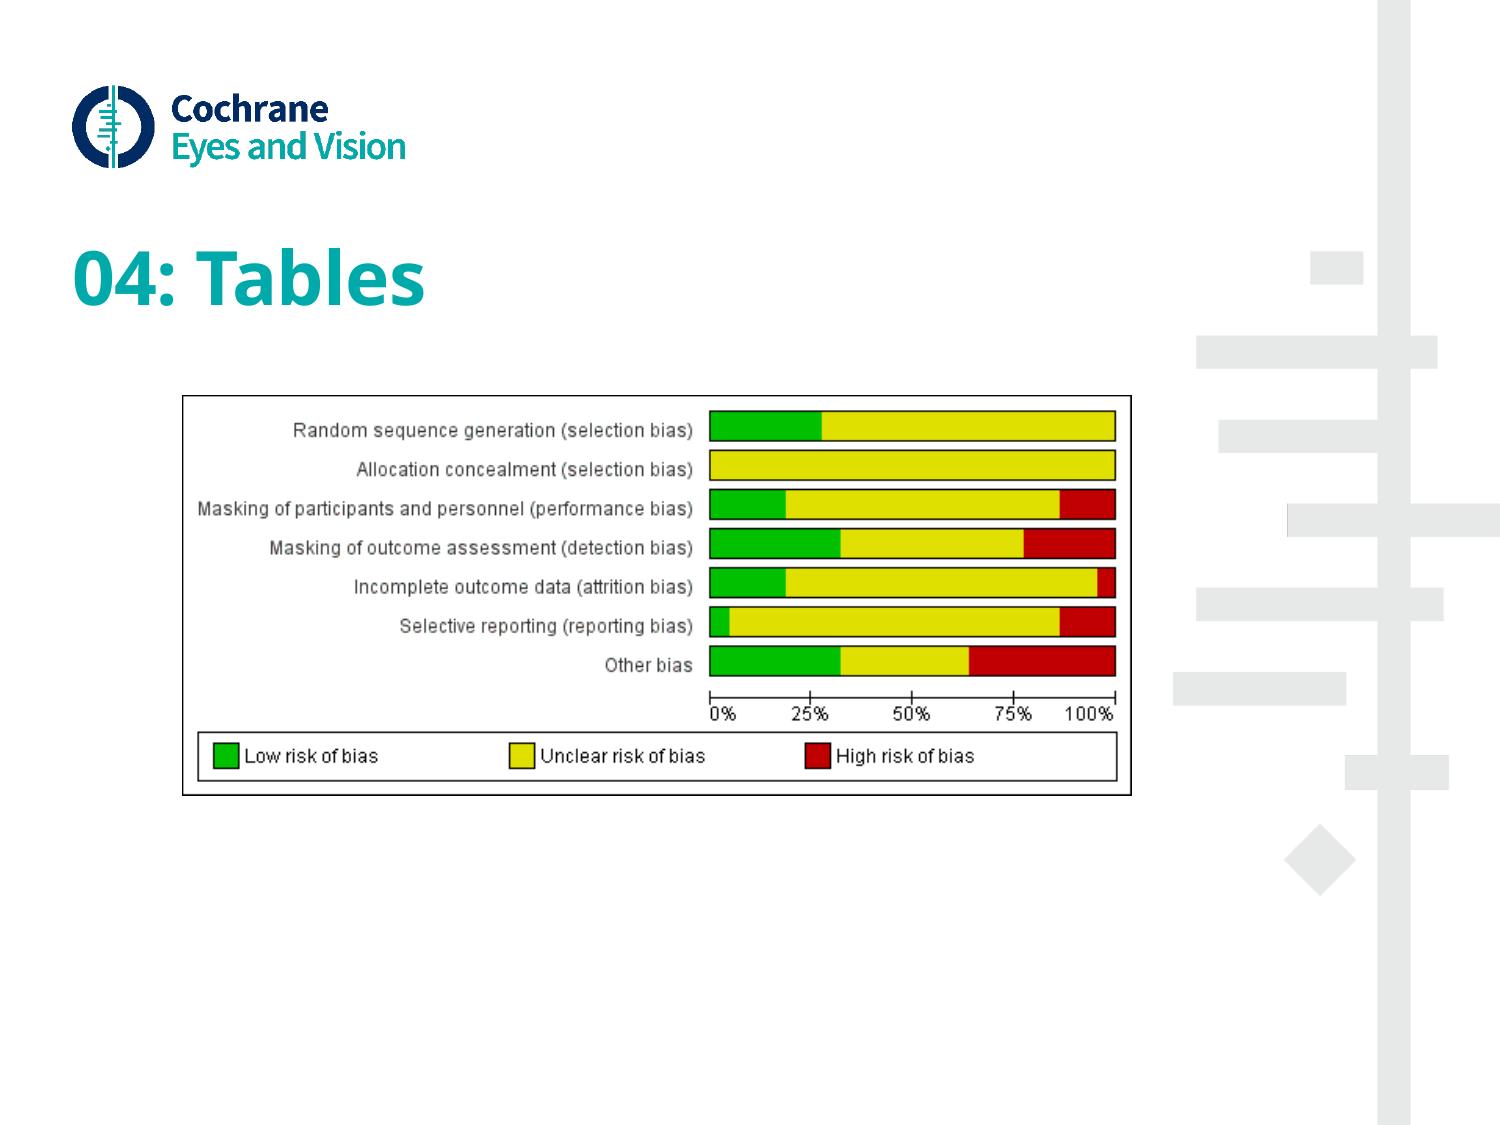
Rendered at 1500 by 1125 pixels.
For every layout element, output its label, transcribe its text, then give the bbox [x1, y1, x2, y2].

title 04: Tables [72, 216, 1076, 320]
picture [182, 395, 1132, 797]
picture [72, 82, 413, 176]
picture [1173, 0, 1500, 1125]
